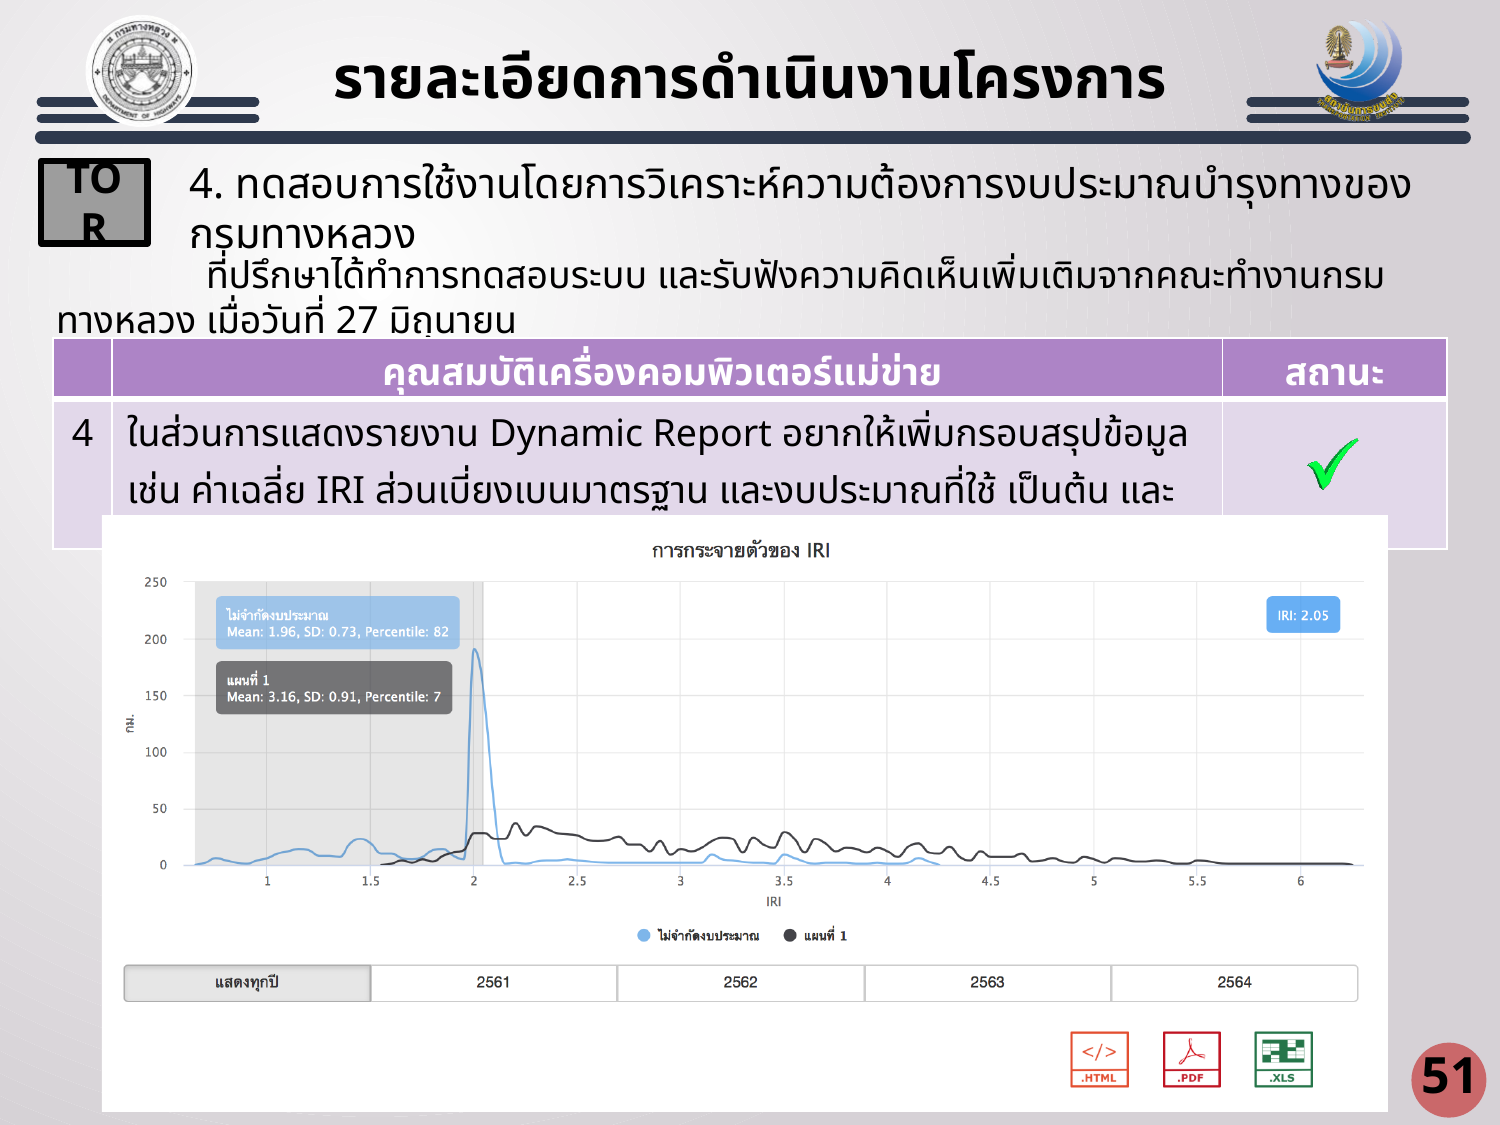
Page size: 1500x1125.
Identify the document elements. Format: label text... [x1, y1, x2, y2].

picture [101, 514, 1389, 1113]
text_box 4. ทดสอบการใช้งานโดยการวิเคราะห์ความต้องการงบประมาณบำรุงทางของกรมทางหลวง [100, 148, 1459, 264]
table_header [54, 339, 111, 396]
text_box รายละเอียดการดำเนินงานโครงการ [318, 32, 1182, 118]
text_box TOR [40, 160, 100, 244]
table_header คุณสมบัติเครื่องคอมพิวเตอร์แม่ข่าย [113, 339, 1222, 396]
table_header สถานะ [1223, 339, 1446, 396]
picture [85, 14, 198, 128]
picture [1293, 414, 1378, 500]
table_cell ในส่วนการแสดงรายงาน Dynamic Report อยากให้เพิ่มกรอบสรุปข้อมูล เช่น ค่าเฉลี่ย IRI ส่วนเบี่ยงเบนมาตรฐาน และงบประมาณที่ใช้ เป็นต้น และเติมสีแรเงาพื้นที่ใต้กราฟ [113, 402, 1222, 514]
table_cell [1223, 402, 1446, 548]
text_box ที่ปรึกษาได้ทำการทดสอบระบบ และรับฟังความคิดเห็นเพิ่มเติมจากคณะทำงานกรมทางหลวง เมื่อวันที่ 27 มิถุนายน ซึ่งสามารถสรุปประเด็นที่ต้องทำการแก้ไขเพิ่มเติม ดังนี้ [41, 243, 1447, 394]
picture [1279, 14, 1437, 128]
table_cell 4 [54, 402, 111, 548]
